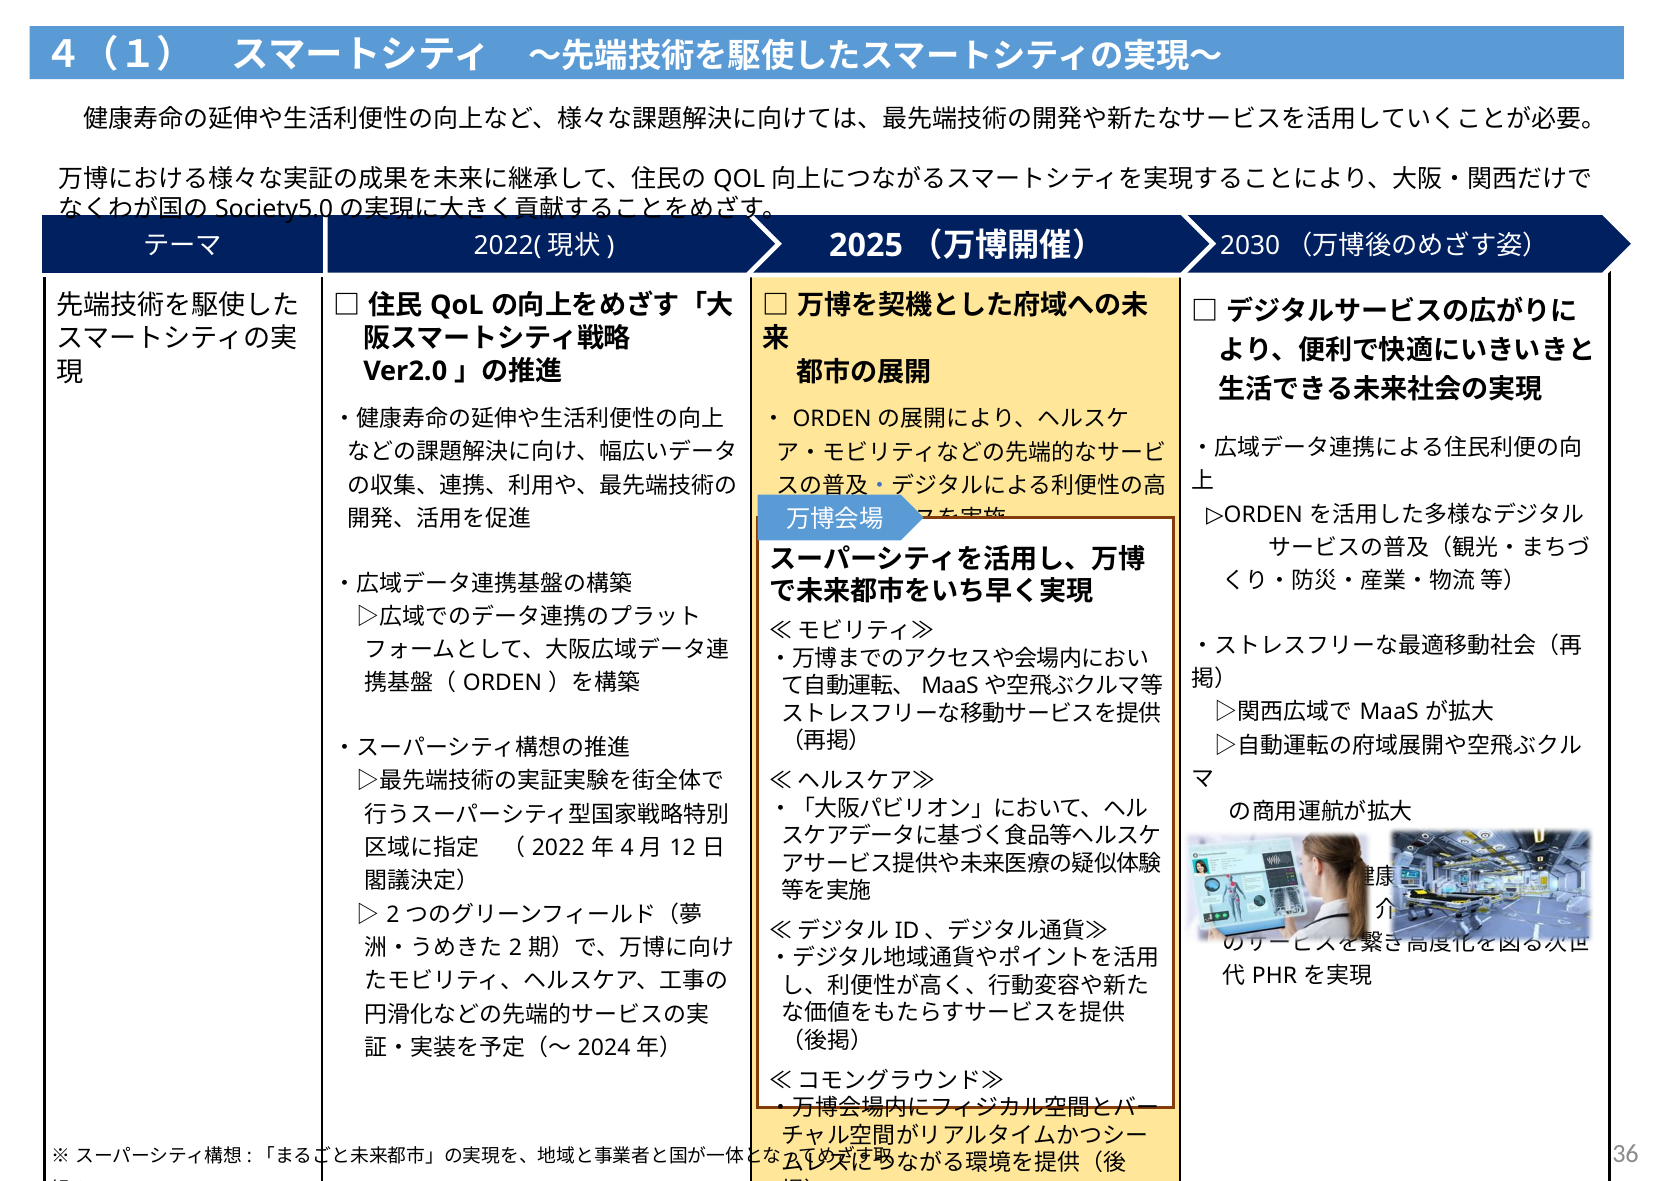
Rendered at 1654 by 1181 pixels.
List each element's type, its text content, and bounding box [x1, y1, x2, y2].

text_box 万博会場 [756, 493, 926, 542]
slide_number 36 [1594, 1122, 1654, 1181]
table_header □万博を契機とした府域への未来 都市の展開 ・ORDENの展開により、ヘルスケア・モビリティなどの先端的なサービスの普及・デジタルによる利便性の高い行政サービスを実施 [752, 278, 1179, 1181]
table_header □デジタルサービスの広がりにより、便利で快適にいきいきと生活できる未来社会の実現 ・広域データ連携による住民利便の向上 ▷ORDENを活用した多様なデジタル サービスの普及（観光・まちづくり・防災・産業・物流 等） ・ストレスフリーな最適移動社会（再掲） ▷関西広域でMaaSが拡大 ▷自動運転の府域展開や空飛ぶクルマ の商用運航が拡大 ・豊かに暮らす健康長寿社会 ▷健康、医療、介護など様々な分野のサービスを繋ぎ高度化を図る次世代PHRを実現 ・フィジカル空間とバーチャル空間の融合（後掲） ▷コモングラウンドを活用したコンシューマー向けサービスの普及 [1181, 275, 1608, 1181]
picture [1386, 826, 1595, 945]
picture [1182, 830, 1373, 945]
table_header □住民QoLの向上をめざす「大阪スマートシティ戦略Ver2.0」の推進 ・健康寿命の延伸や生活利便性の向上などの課題解決に向け、幅広いデータの収集、連携、利用や、最先端技術の開発、活用を促進 ・広域データ連携基盤の構築 ▷広域でのデータ連携のプラットフォームとして、大阪広域データ連携基盤（ORDEN）を構築 ・スーパーシティ構想の推進 ▷最先端技術の実証実験を街全体で行うスーパーシティ型国家戦略特別区域に指定 （2022年4月12日閣議決定） ▷2つのグリーンフィールド（夢洲・うめきた2期）で、万博に向けたモビリティ、ヘルスケア、工事の円滑化などの先端的サービスの実証・実装を予定（～2024年） [323, 278, 750, 1126]
text_box 健康寿命の延伸や生活利便性の向上など、様々な課題解決に向けては、最先端技術の開発や新たなサービスを活用していくことが必要。 万博における様々な実証の成果を未来に継承して、住民のQOL向上につながるスマートシティを実現することにより、大阪・関西だけでなくわが国のSociety5.0の実現に大きく貢献することをめざす。 [44, 95, 1610, 212]
text_box ４（１） スマートシティ ～先端技術を駆使したスマートシティの実現～ [28, 25, 1625, 80]
text_box スーパーシティを活用し、万博で未来都市をいち早く実現 ≪モビリティ≫ ・万博までのアクセスや会場内において自動運転、MaaSや空飛ぶクルマ等ストレスフリーな移動サービスを提供（再掲） ≪ヘルスケア≫ ・「大阪パビリオン」において、ヘルスケアデータに基づく食品等ヘルスケアサービス提供や未来医療の疑似体験等を実施 ≪デジタルID、デジタル通貨≫ ・デジタル地域通貨やポイントを活用し、利便性が高く、行動変容や新たな価値をもたらすサービスを提供（後掲） ≪コモングラウンド≫ ・万博会場内にフィジカル空間とバーチャル空間がリアルタイムかつシームレスにつながる環境を提供（後掲） [757, 516, 1175, 1109]
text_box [39, 212, 1635, 275]
table_header 先端技術を駆使したスマートシティの実現 [46, 277, 321, 1126]
text_box ※スーパーシティ構想:「まるごと未来都市」の実現を、地域と事業者と国が一体となってめざす取組み [45, 1126, 906, 1175]
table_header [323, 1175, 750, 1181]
table_header 先端技術を駆使したスマートシティの実現 [46, 1175, 321, 1181]
